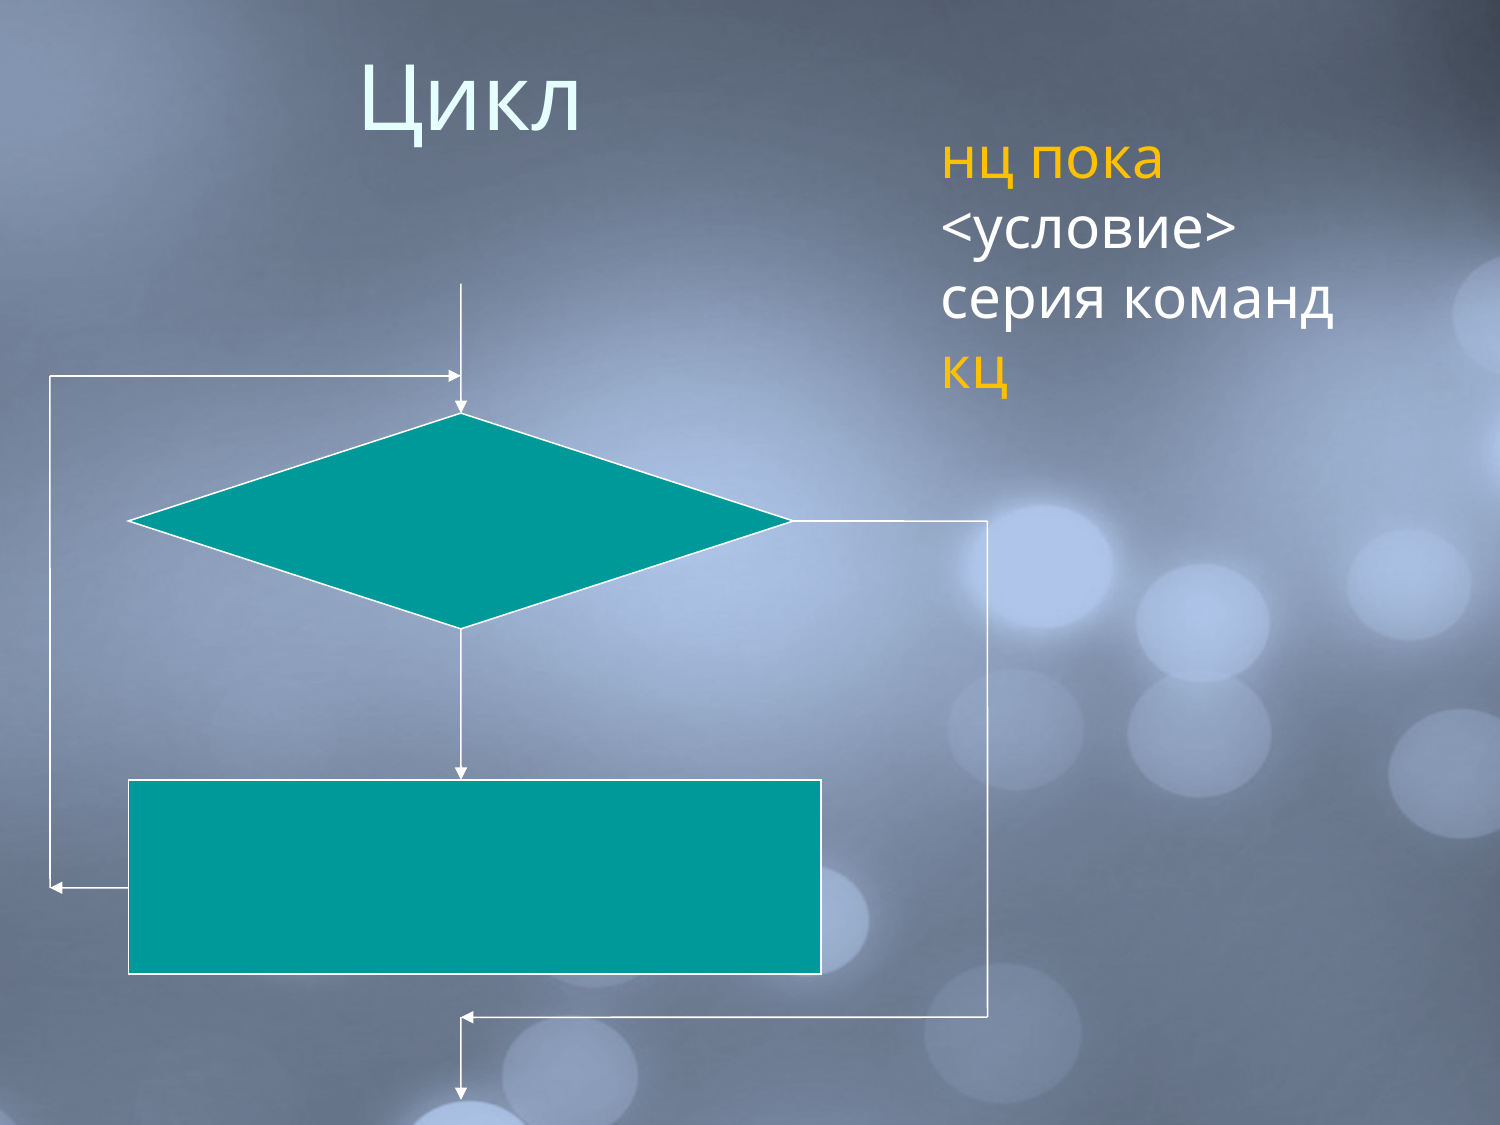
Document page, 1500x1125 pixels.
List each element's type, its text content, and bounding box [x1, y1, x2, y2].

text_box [49, 283, 988, 1101]
title Цикл [49, 12, 891, 176]
text_box нц пока <условие> серия команд кц [926, 112, 1491, 355]
